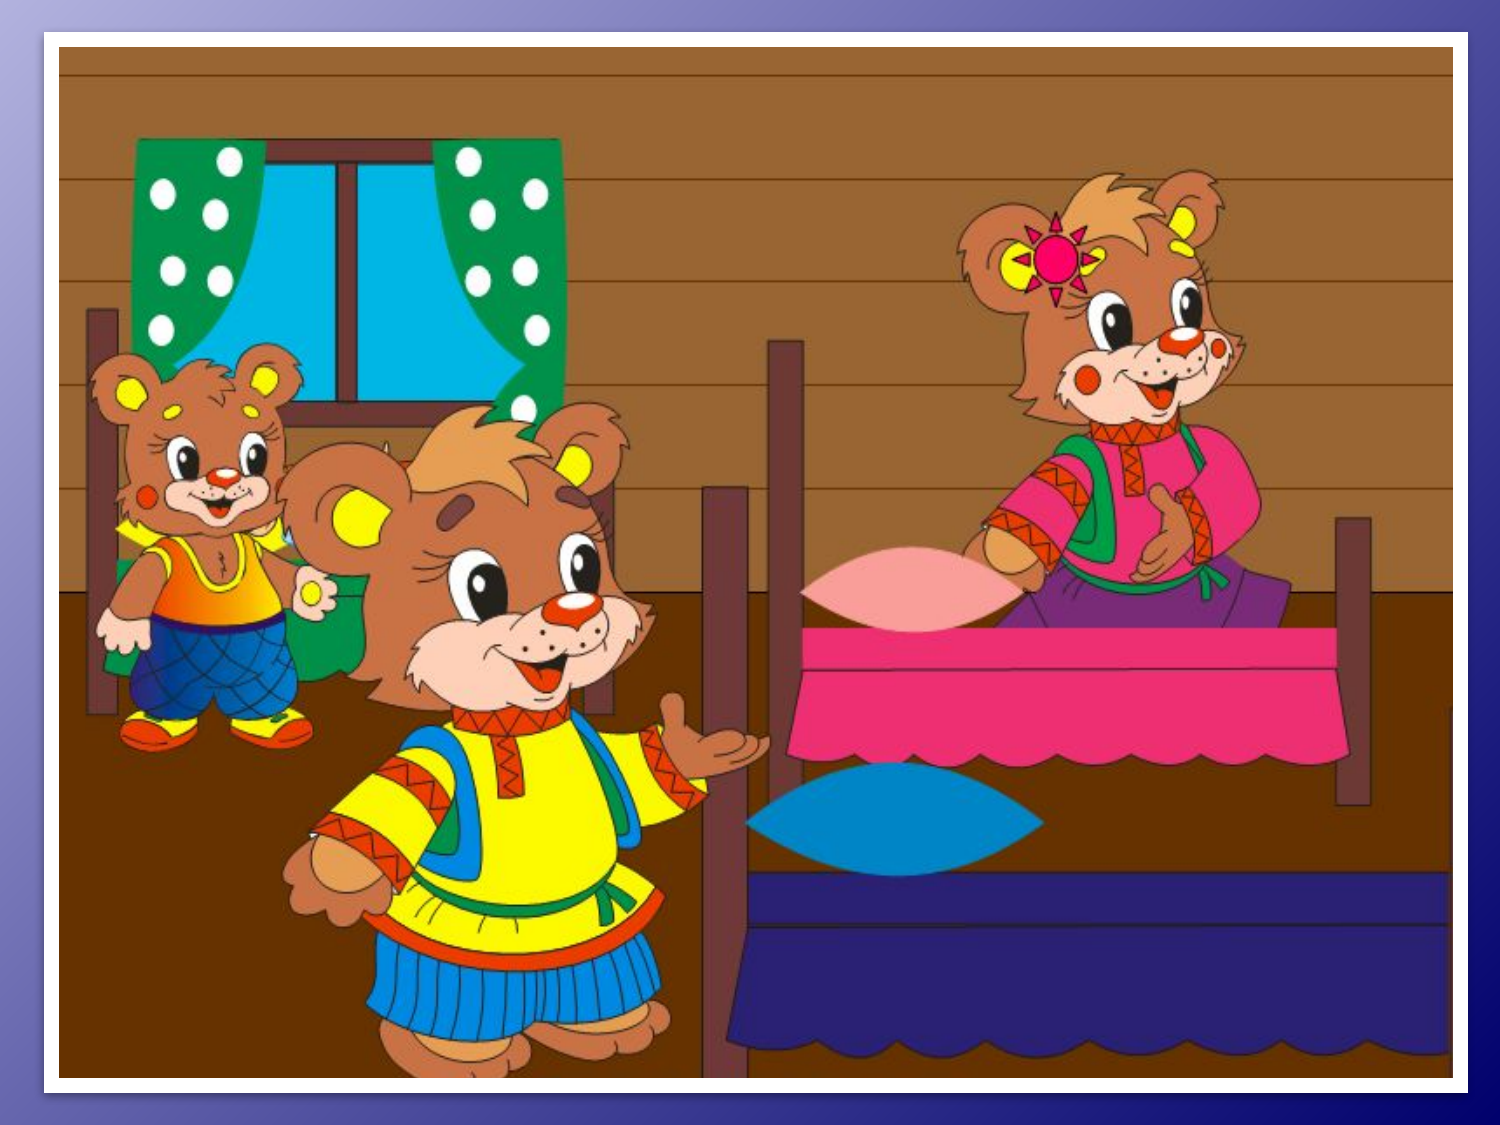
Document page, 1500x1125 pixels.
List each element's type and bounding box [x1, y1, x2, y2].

picture [58, 46, 1454, 1079]
